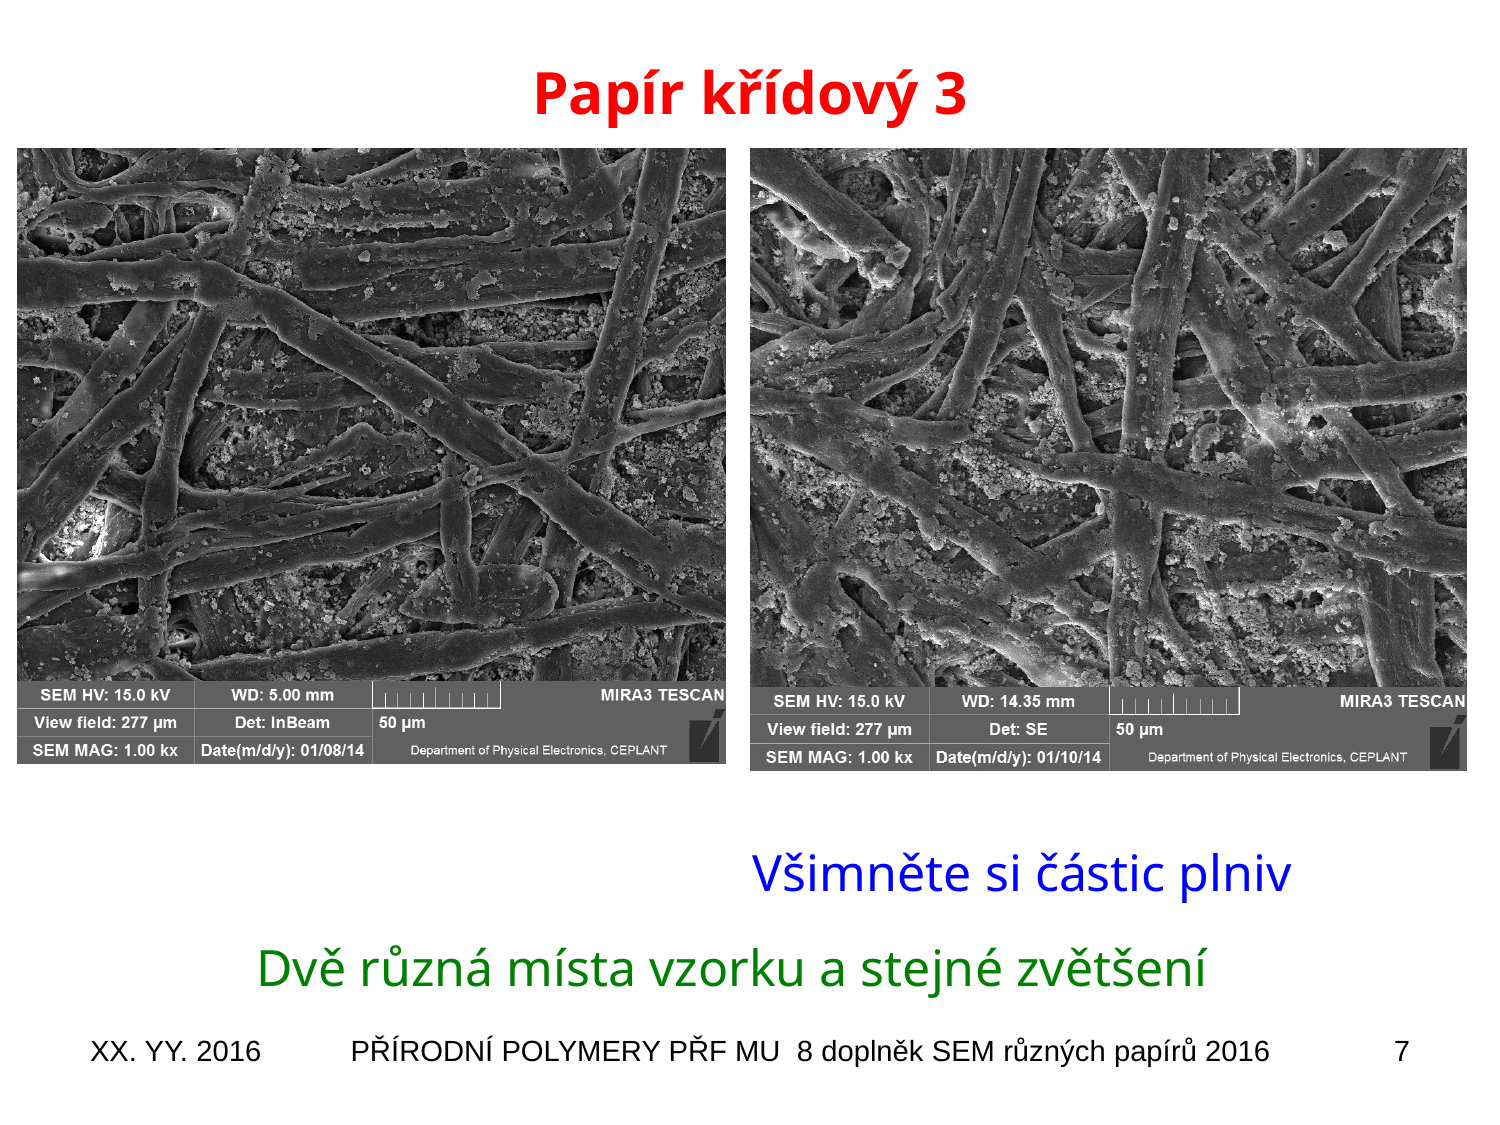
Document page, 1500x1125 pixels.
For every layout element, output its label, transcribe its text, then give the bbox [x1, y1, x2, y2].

picture [749, 148, 1467, 771]
slide_number 7 [1074, 1024, 1426, 1103]
text_box Všimněte si částic plniv [738, 834, 1459, 909]
footer PŘÍRODNÍ POLYMERY PŘF MU 8 doplněk SEM různých papírů 2016 [265, 1024, 1074, 1103]
slide_number XX. YY. 2016 [74, 1024, 265, 1103]
text_box Dvě různá místa vzorku a stejné zvětšení [64, 928, 1400, 1004]
picture [17, 148, 727, 764]
title Papír křídový 3 [74, 44, 1426, 138]
